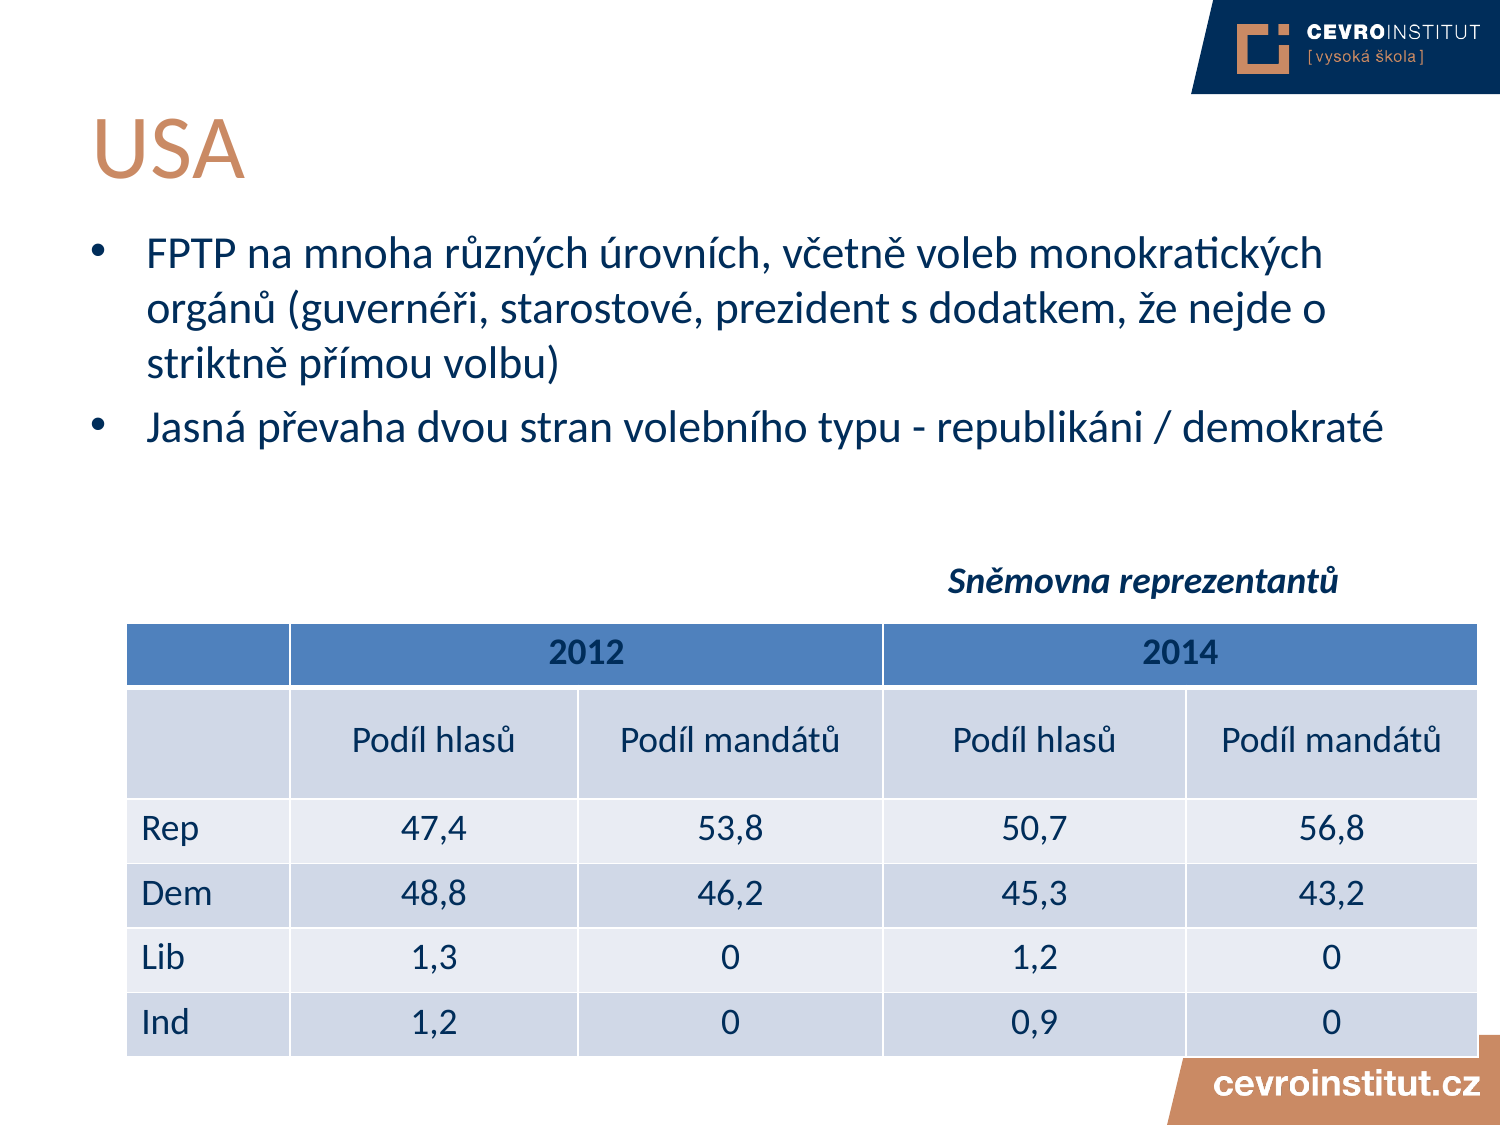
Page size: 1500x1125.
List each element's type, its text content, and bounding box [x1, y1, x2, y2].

table_cell 0 [579, 993, 882, 1056]
table_cell Rep [127, 800, 289, 863]
table_header 2014 [884, 624, 1477, 685]
table_cell Podíl hlasů [291, 690, 577, 798]
list FPTP na mnoha různých úrovních, včetně voleb monokratických orgánů (guvernéři, starostové, prezident s dodatkem, že nejde o striktně přímou volbu) Jasná převaha dvou stran volebního typu - republikáni / demokraté [75, 214, 1425, 1005]
table_cell Podíl mandátů [1187, 690, 1477, 798]
table_cell 48,8 [291, 864, 577, 927]
picture [1214, 1069, 1480, 1096]
table_header 2012 [291, 624, 882, 685]
picture [1237, 24, 1480, 74]
table_cell 56,8 [1187, 800, 1477, 863]
title USA [50, 111, 1437, 173]
text_box Sněmovna reprezentantů [933, 548, 1478, 609]
table_cell Ind [127, 993, 289, 1056]
table_cell 46,2 [579, 864, 882, 927]
table_cell Podíl mandátů [579, 690, 882, 798]
table_cell 53,8 [579, 800, 882, 863]
table_cell Podíl hlasů [884, 690, 1185, 798]
table_cell [127, 690, 289, 798]
table_header [127, 624, 289, 685]
table_cell Lib [127, 929, 289, 992]
table_cell 1,2 [291, 993, 577, 1056]
table_cell 1,3 [291, 929, 577, 992]
table_cell 47,4 [291, 800, 577, 863]
table_cell 45,3 [884, 864, 1185, 927]
table_cell 0 [1187, 929, 1477, 992]
table_cell 50,7 [884, 800, 1185, 863]
table_cell 1,2 [884, 929, 1185, 992]
table_cell Dem [127, 864, 289, 927]
table_cell 0 [579, 929, 882, 992]
table_cell 0,9 [884, 993, 1185, 1056]
table_cell 43,2 [1187, 864, 1477, 927]
table_cell 0 [1187, 993, 1477, 1056]
